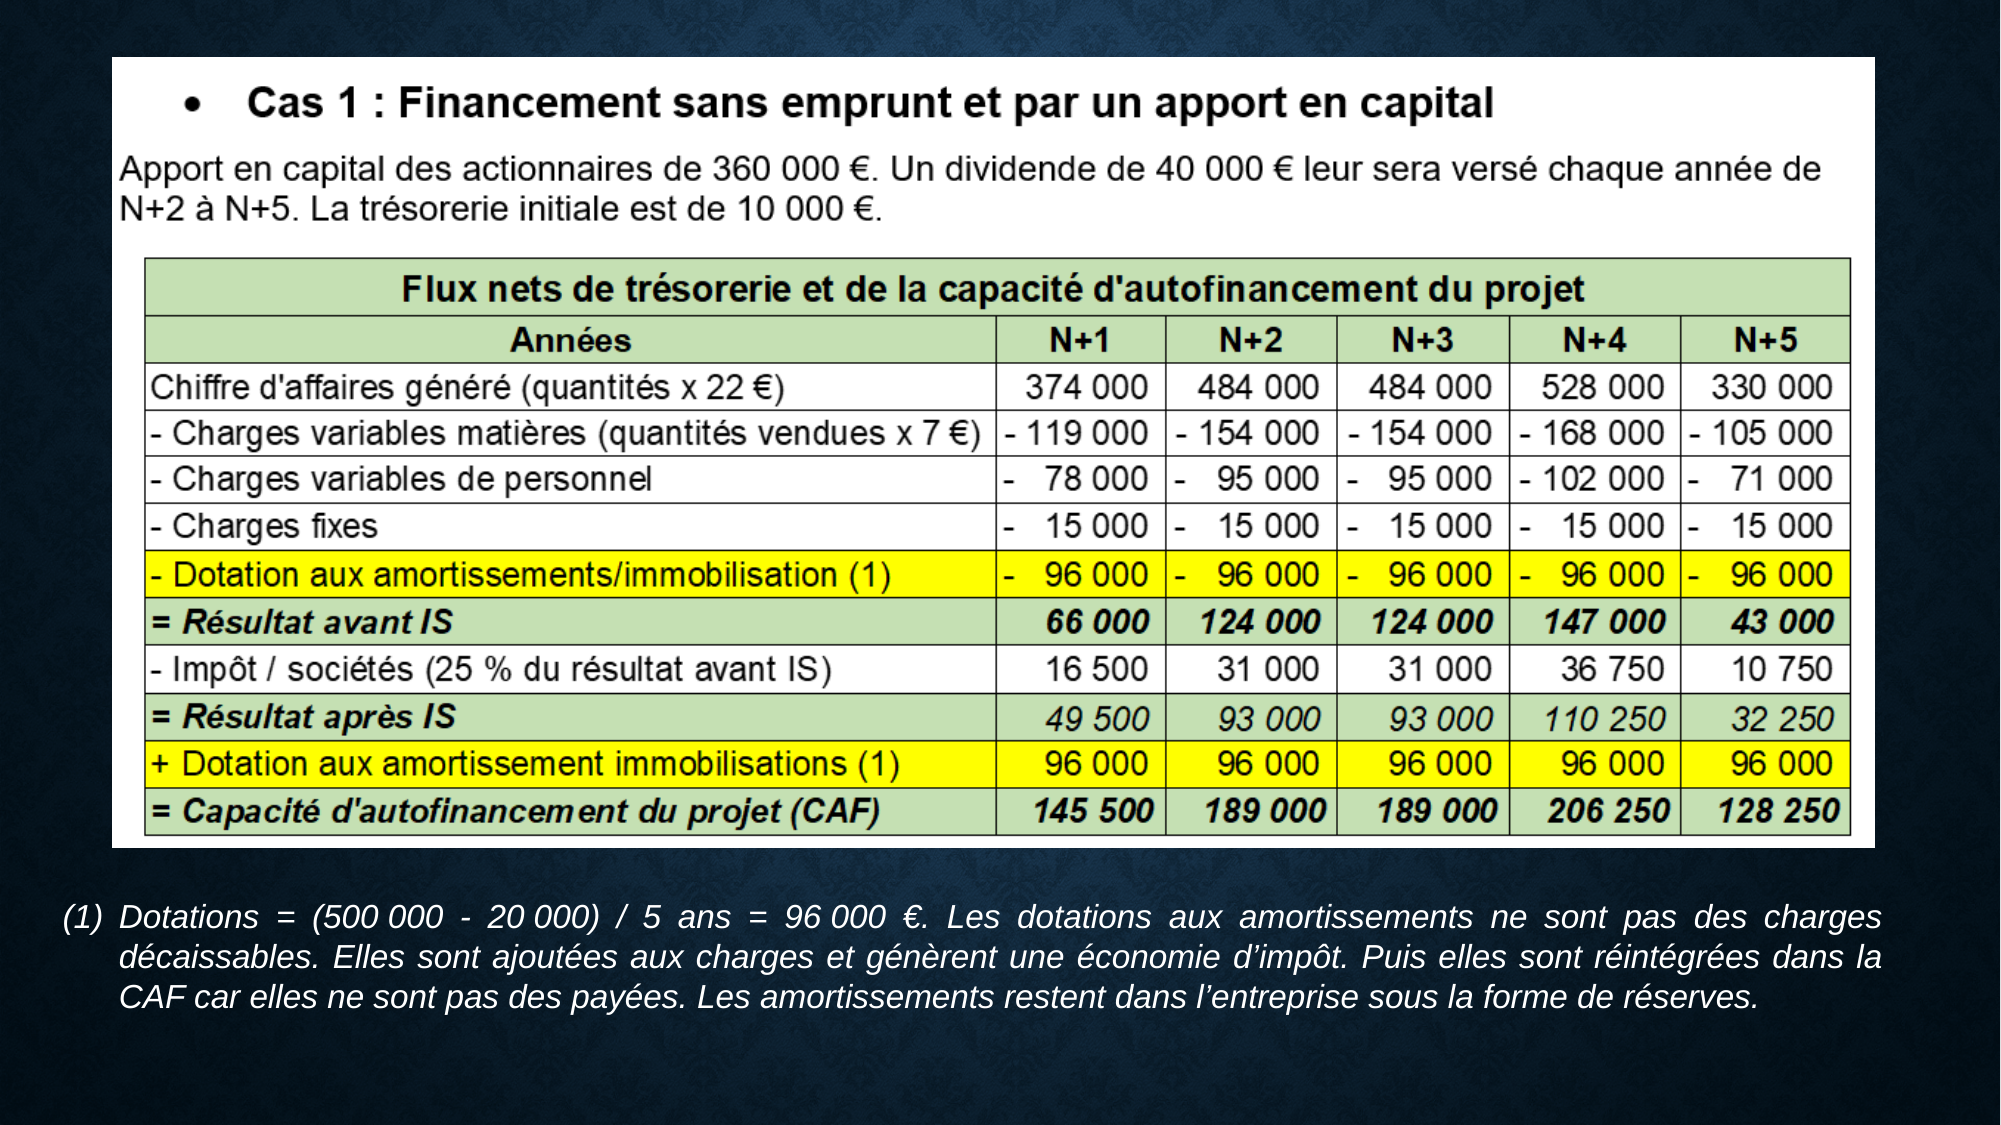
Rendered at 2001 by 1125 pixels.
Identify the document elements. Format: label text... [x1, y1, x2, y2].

text_box Dotations = (500 000 - 20 000) / 5 ans = 96 000 €. Les dotations aux amortissements ne sont pas des charges décaissables. Elles sont ajoutées aux charges et génèrent une économie d’impôt. Puis elles sont réintégrées dans la CAF car elles ne sont pas des payées. Les amortissements restent dans l’entreprise sous la forme de réserves. [47, 887, 1900, 1023]
picture [112, 57, 1876, 849]
